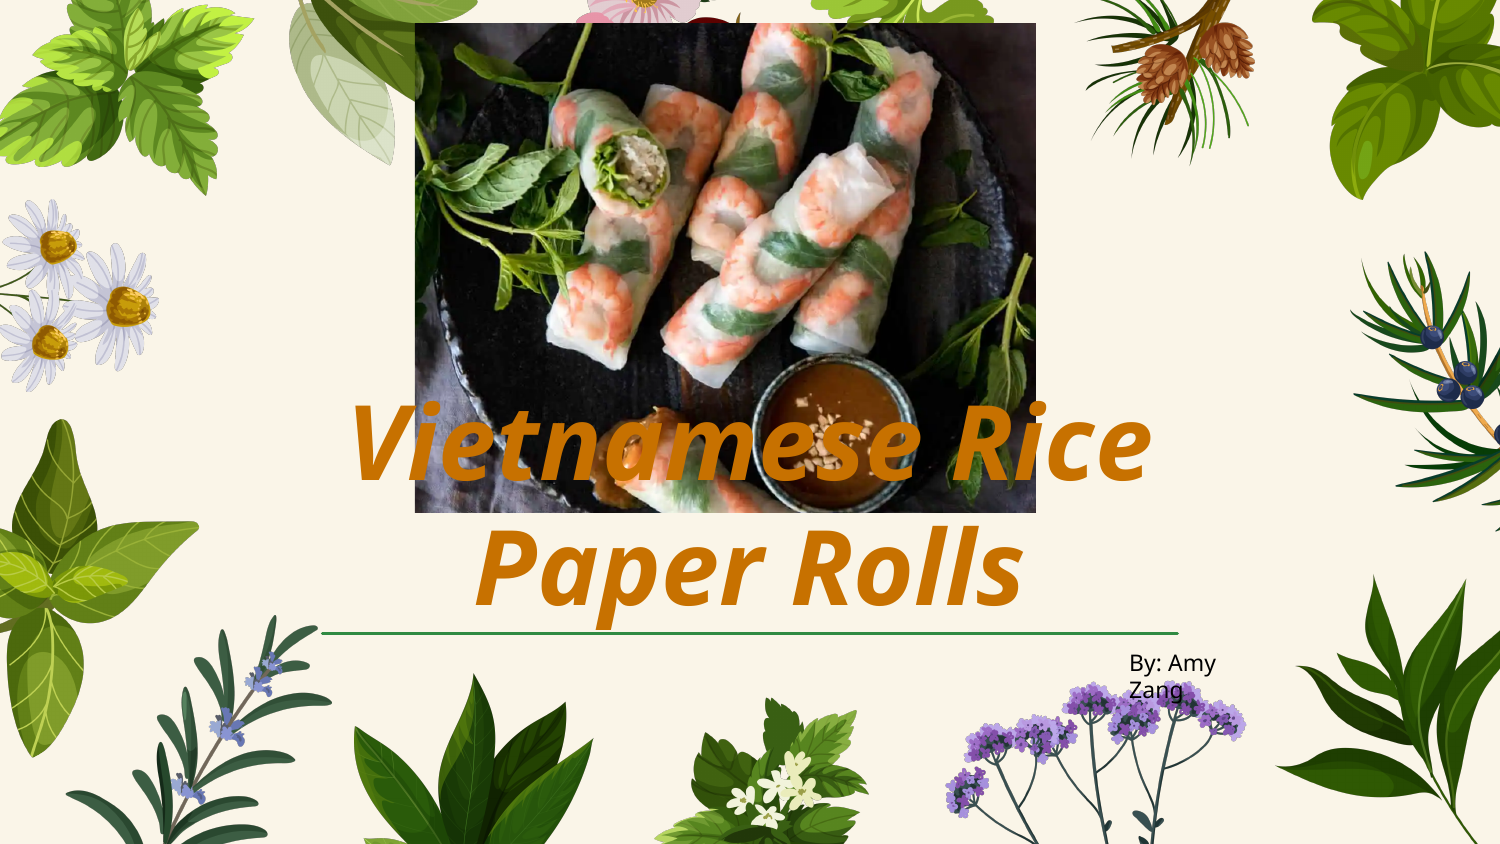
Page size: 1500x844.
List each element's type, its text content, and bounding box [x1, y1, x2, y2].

picture [354, 673, 594, 844]
picture [924, 212, 1500, 844]
title Vietnamese Rice Paper Rolls [197, 376, 1303, 641]
text_box By: Amy Zang [1114, 633, 1288, 719]
picture [1073, 0, 1282, 175]
picture [0, 0, 1060, 844]
picture [608, 657, 891, 844]
picture [1312, 0, 1500, 200]
